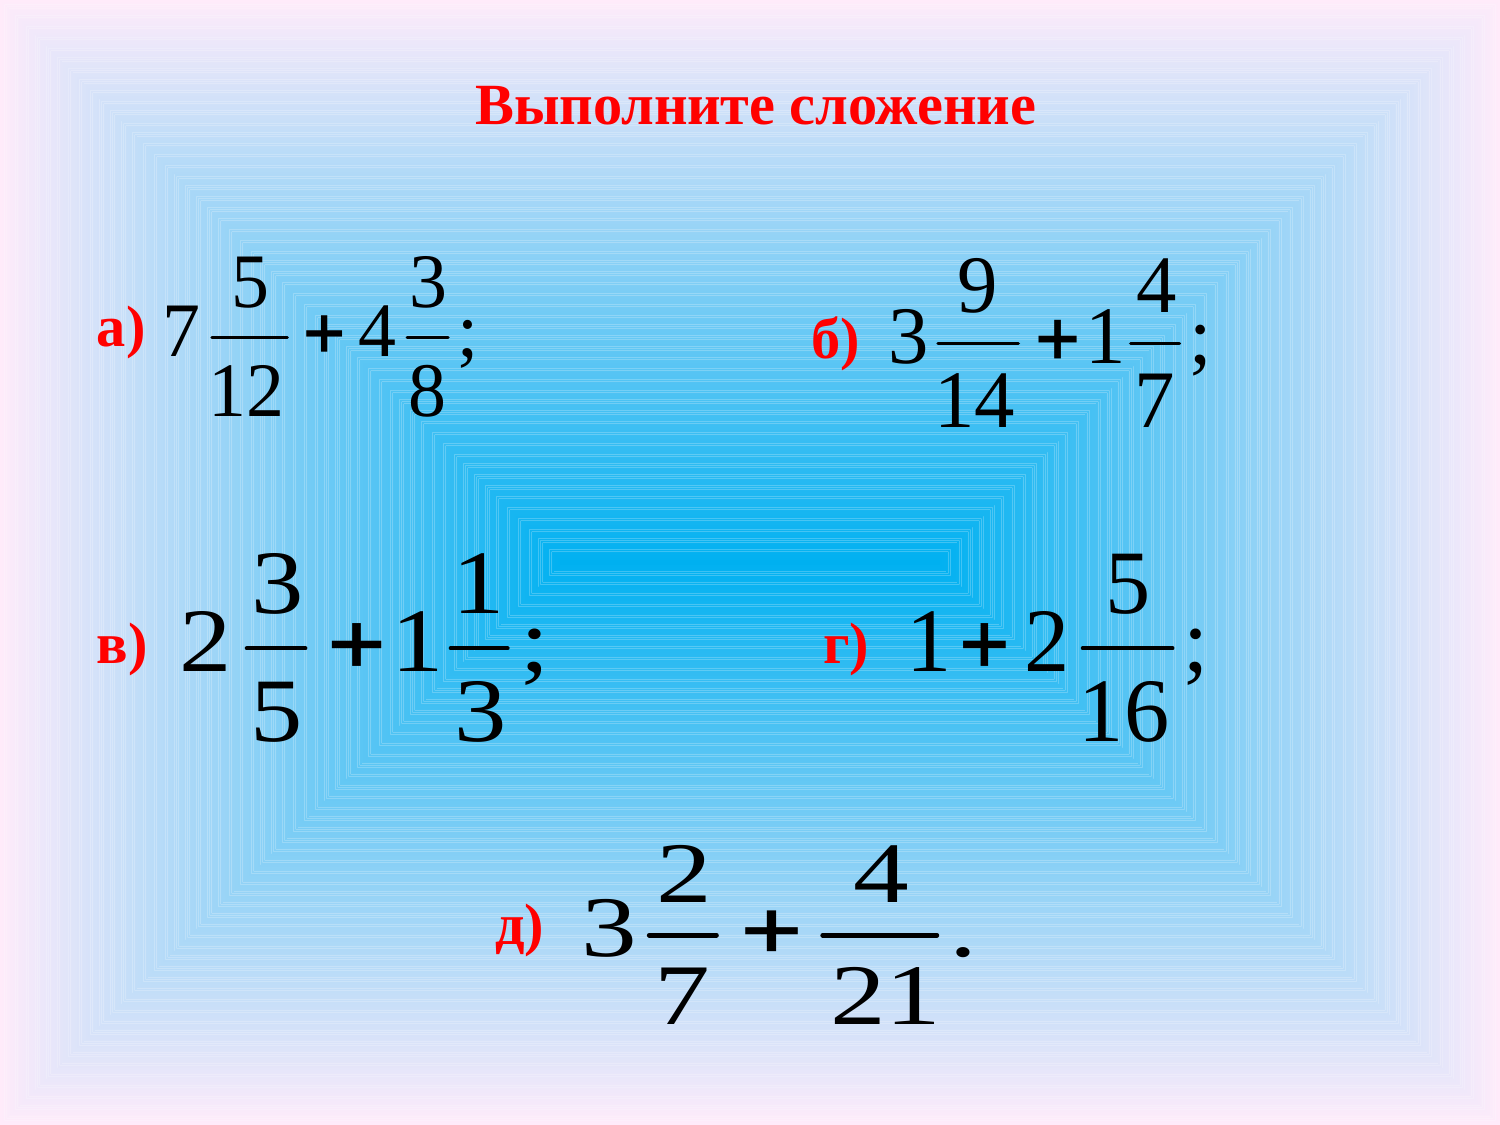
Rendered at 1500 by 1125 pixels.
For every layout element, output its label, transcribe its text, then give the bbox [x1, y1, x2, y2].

text_box в) [82, 597, 158, 683]
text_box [878, 234, 1223, 446]
text_box а) [82, 281, 146, 366]
text_box б) [796, 292, 873, 378]
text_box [567, 820, 986, 1044]
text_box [151, 234, 488, 434]
text_box г) [808, 597, 891, 683]
text_box д) [480, 878, 562, 964]
text_box Выполните сложение [398, 58, 1114, 144]
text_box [163, 527, 566, 762]
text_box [902, 527, 1219, 762]
